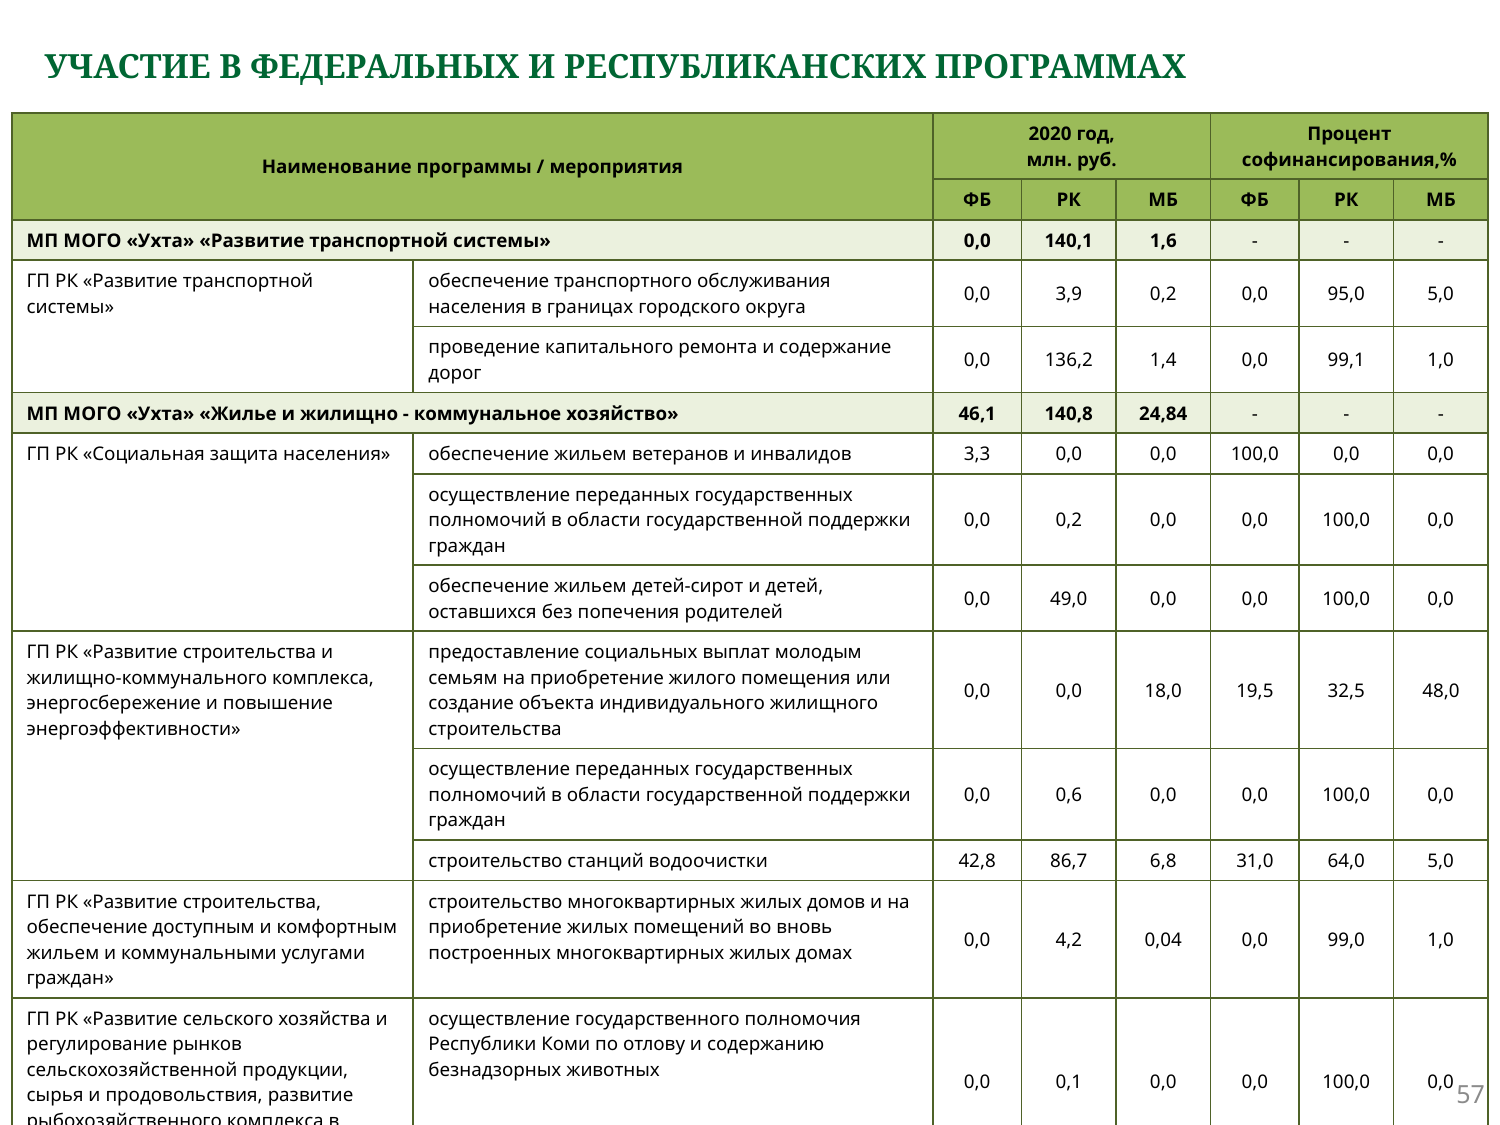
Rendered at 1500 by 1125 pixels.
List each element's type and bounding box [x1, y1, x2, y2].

table_cell [934, 393, 1021, 432]
table_cell [1394, 261, 1487, 326]
table_cell [1394, 999, 1487, 1065]
table_cell [1394, 749, 1487, 839]
table_cell [1300, 180, 1393, 219]
table_cell [1117, 566, 1210, 630]
table_cell [1211, 261, 1298, 326]
table_cell [1394, 881, 1487, 997]
table_cell [1394, 434, 1487, 473]
table_cell [1300, 841, 1393, 880]
table_cell [1117, 221, 1210, 259]
table_cell [1211, 434, 1298, 473]
table_cell [1211, 841, 1298, 880]
table_header [934, 114, 1210, 178]
table_cell [934, 475, 1021, 564]
table_cell [1117, 475, 1210, 564]
table_cell [1022, 841, 1115, 880]
table_cell [1211, 180, 1298, 219]
slide_number [1149, 1065, 1500, 1125]
table_cell [1022, 261, 1115, 326]
table_cell [1300, 632, 1393, 748]
table_cell [1394, 180, 1487, 219]
table_header [1211, 114, 1487, 178]
table_cell [1022, 881, 1115, 997]
table_cell [1300, 881, 1393, 997]
table_cell [1022, 434, 1115, 473]
table_cell [414, 566, 932, 630]
table_cell [1117, 749, 1210, 839]
table_cell [1211, 393, 1298, 432]
table_cell [13, 881, 412, 997]
table_cell [414, 999, 932, 1125]
table_cell [1117, 632, 1210, 748]
table_cell [934, 221, 1021, 259]
table_cell [934, 566, 1021, 630]
table_cell [414, 434, 932, 473]
table_cell [1117, 261, 1210, 326]
table_cell [1117, 999, 1210, 1125]
table_cell [1022, 180, 1115, 219]
table_cell [1117, 841, 1210, 880]
table_cell [414, 749, 932, 839]
table_cell [934, 327, 1021, 392]
table_cell [1022, 393, 1115, 432]
table_cell [1022, 999, 1115, 1125]
table_cell [934, 999, 1021, 1125]
table_cell [934, 261, 1021, 326]
table_cell [414, 475, 932, 564]
table_cell [1022, 475, 1115, 564]
table_cell [1300, 749, 1393, 839]
table_cell [414, 841, 932, 880]
table_cell [1117, 881, 1210, 997]
table_cell [1211, 999, 1298, 1065]
table_cell [1394, 475, 1487, 564]
table_cell [1394, 393, 1487, 432]
table_cell [1211, 327, 1298, 392]
table_cell [13, 999, 412, 1125]
table_cell [414, 881, 932, 997]
table_cell [1394, 566, 1487, 630]
table_cell [414, 632, 932, 748]
table_header [13, 114, 932, 219]
table_cell [934, 881, 1021, 997]
table_cell [1300, 393, 1393, 432]
table_cell [1394, 632, 1487, 748]
table_cell [13, 261, 412, 392]
table_cell [1394, 221, 1487, 259]
table_cell [1300, 999, 1393, 1065]
table_cell [1394, 841, 1487, 880]
table_cell [414, 261, 932, 326]
table_cell [13, 434, 412, 630]
table_cell [1117, 393, 1210, 432]
table_cell [1300, 327, 1393, 392]
table_cell [1300, 261, 1393, 326]
title [29, 29, 1471, 112]
table_cell [1022, 221, 1115, 259]
table_cell [1117, 180, 1210, 219]
table_cell [1022, 632, 1115, 748]
table_cell [1211, 566, 1298, 630]
table_cell [1022, 566, 1115, 630]
table_cell [13, 632, 412, 880]
table_cell [1022, 327, 1115, 392]
table_cell [1300, 566, 1393, 630]
table_cell [1211, 221, 1298, 259]
table_cell [934, 632, 1021, 748]
table_cell [1117, 327, 1210, 392]
table_cell [13, 221, 932, 259]
table_cell [934, 749, 1021, 839]
table_cell [934, 180, 1021, 219]
table_cell [1394, 327, 1487, 392]
table_cell [1300, 475, 1393, 564]
table_cell [1211, 881, 1298, 997]
table_cell [1300, 221, 1393, 259]
table_cell [414, 327, 932, 392]
table_cell [934, 434, 1021, 473]
table_cell [1117, 434, 1210, 473]
table_cell [1211, 749, 1298, 839]
table_cell [1211, 475, 1298, 564]
table_cell [1211, 632, 1298, 748]
table_cell [934, 841, 1021, 880]
table_cell [1022, 749, 1115, 839]
table_cell [13, 393, 932, 432]
table_cell [1300, 434, 1393, 473]
